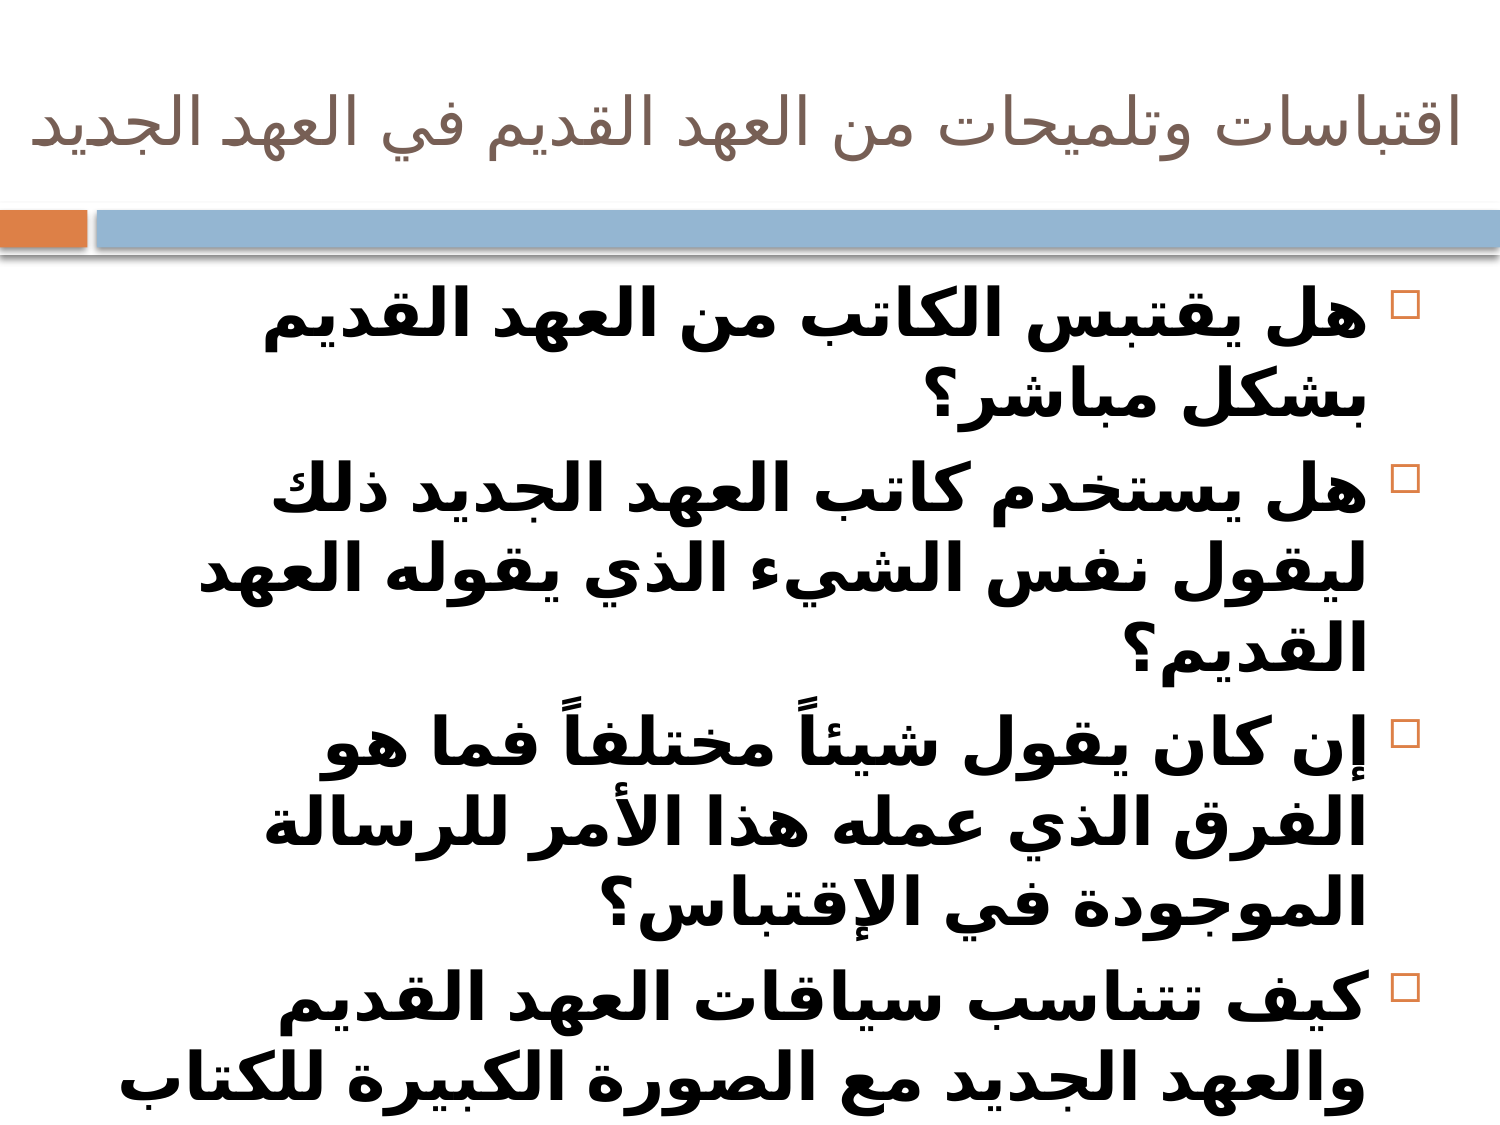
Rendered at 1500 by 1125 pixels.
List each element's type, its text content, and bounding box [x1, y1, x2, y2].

list هل يقتبس الكاتب من العهد القديم بشكل مباشر؟ هل يستخدم كاتب العهد الجديد ذلك ليقول نفس الشيء الذي يقوله العهد القديم؟ إن كان يقول شيئاً مختلفاً فما هو الفرق الذي عمله هذا الأمر للرسالة الموجودة في الإقتباس؟ كيف تتناسب سياقات العهد القديم والعهد الجديد مع الصورة الكبيرة للكتاب المقدس؟ [100, 262, 1438, 1000]
title اقتباسات وتلميحات من العهد القديم في العهد الجديد [0, 37, 1500, 200]
